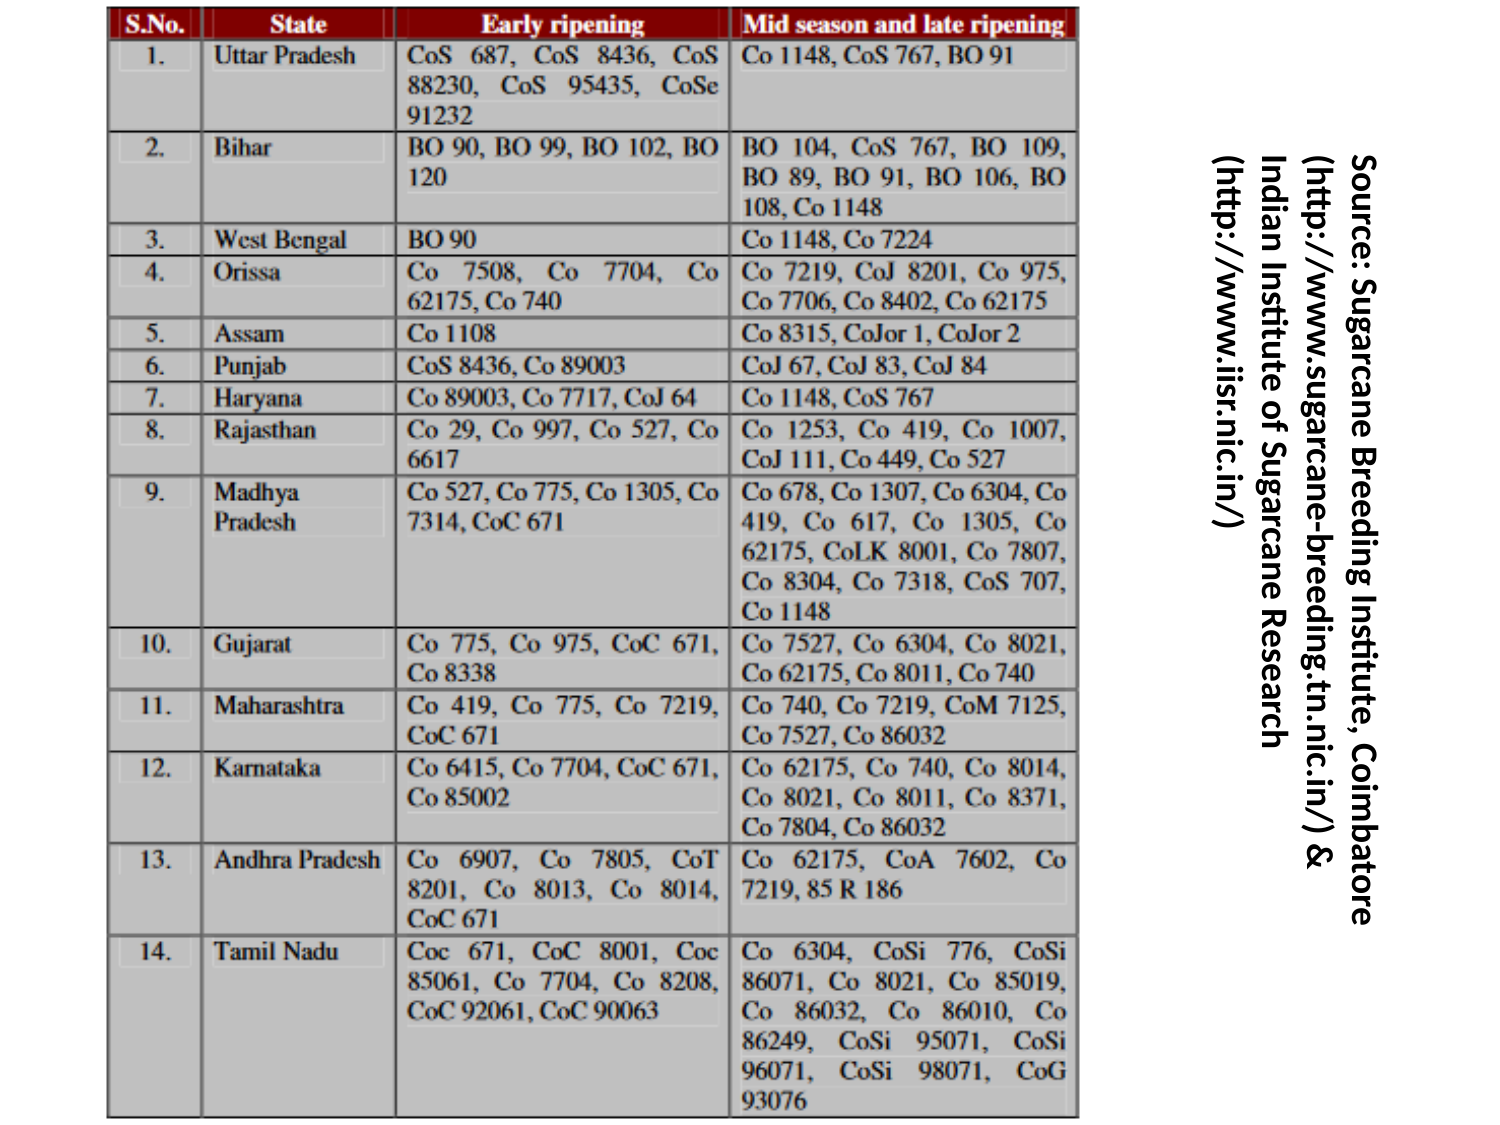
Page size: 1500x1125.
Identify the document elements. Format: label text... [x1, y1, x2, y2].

text_box Source: Sugarcane Breeding Institute, Coimbatore (http://www.sugarcane-breeding.tn.nic.in/) & Indian Institute of Sugarcane Research (http://www.iisr.nic.in/) [1184, 139, 1397, 1073]
picture [103, 0, 1086, 1125]
